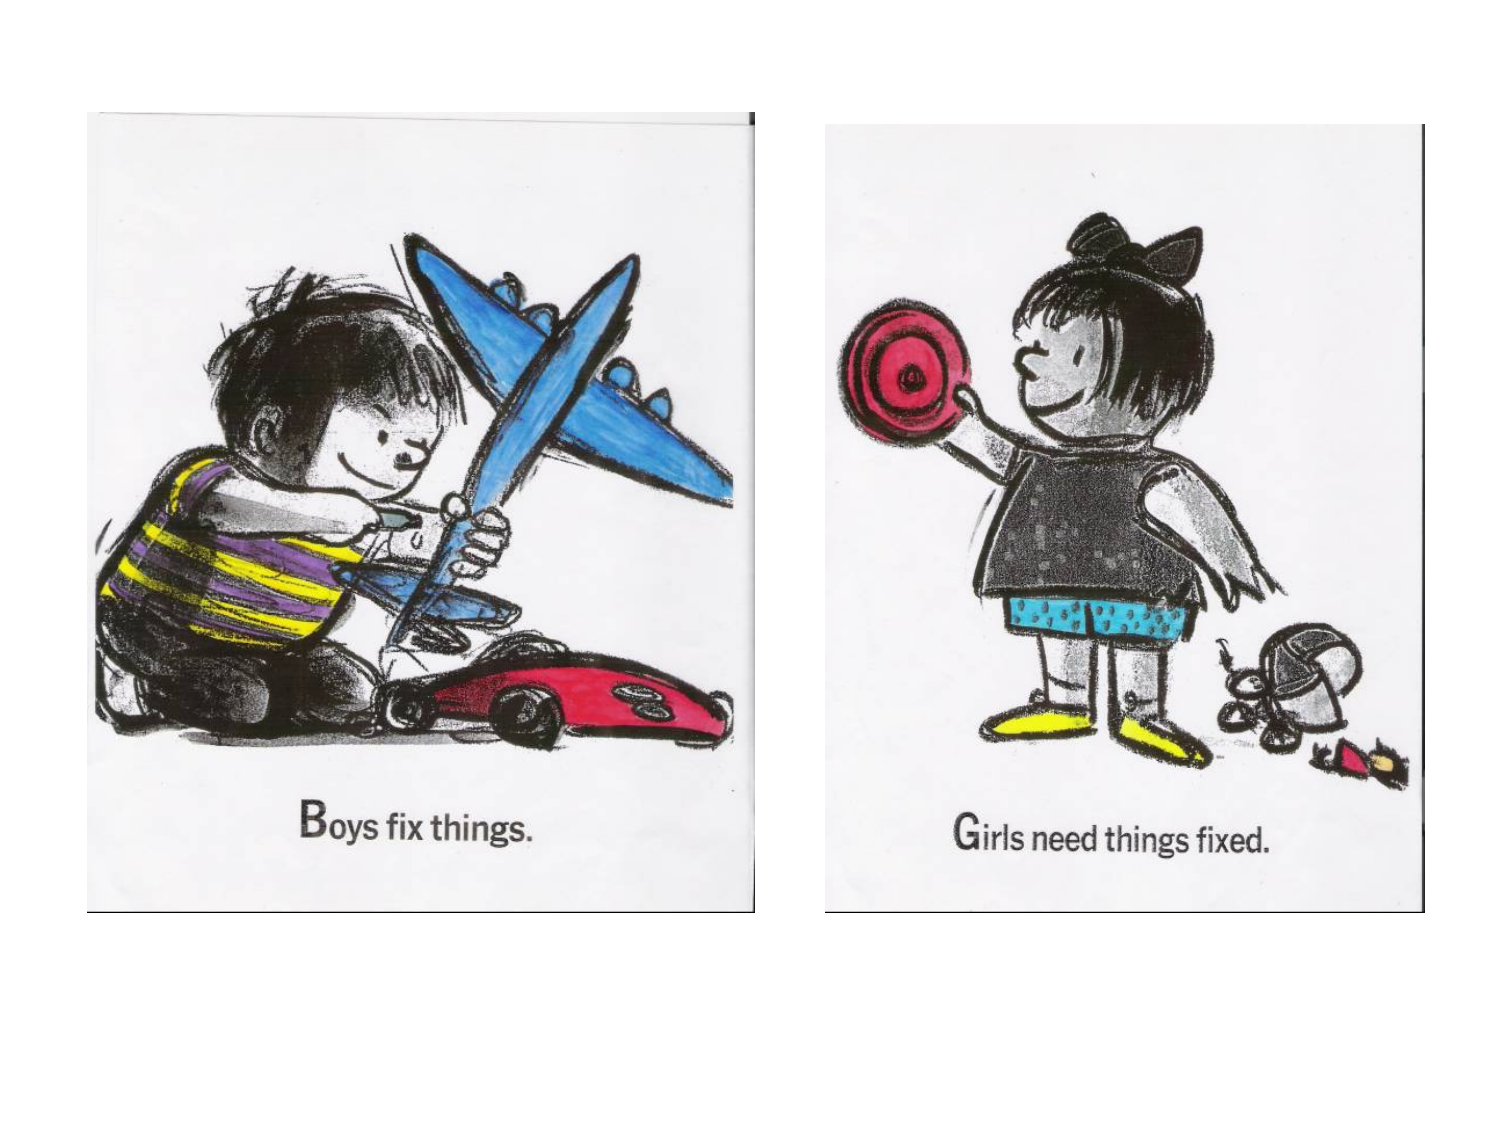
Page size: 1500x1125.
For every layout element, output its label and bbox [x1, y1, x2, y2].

picture [824, 124, 1426, 913]
picture [87, 112, 755, 913]
